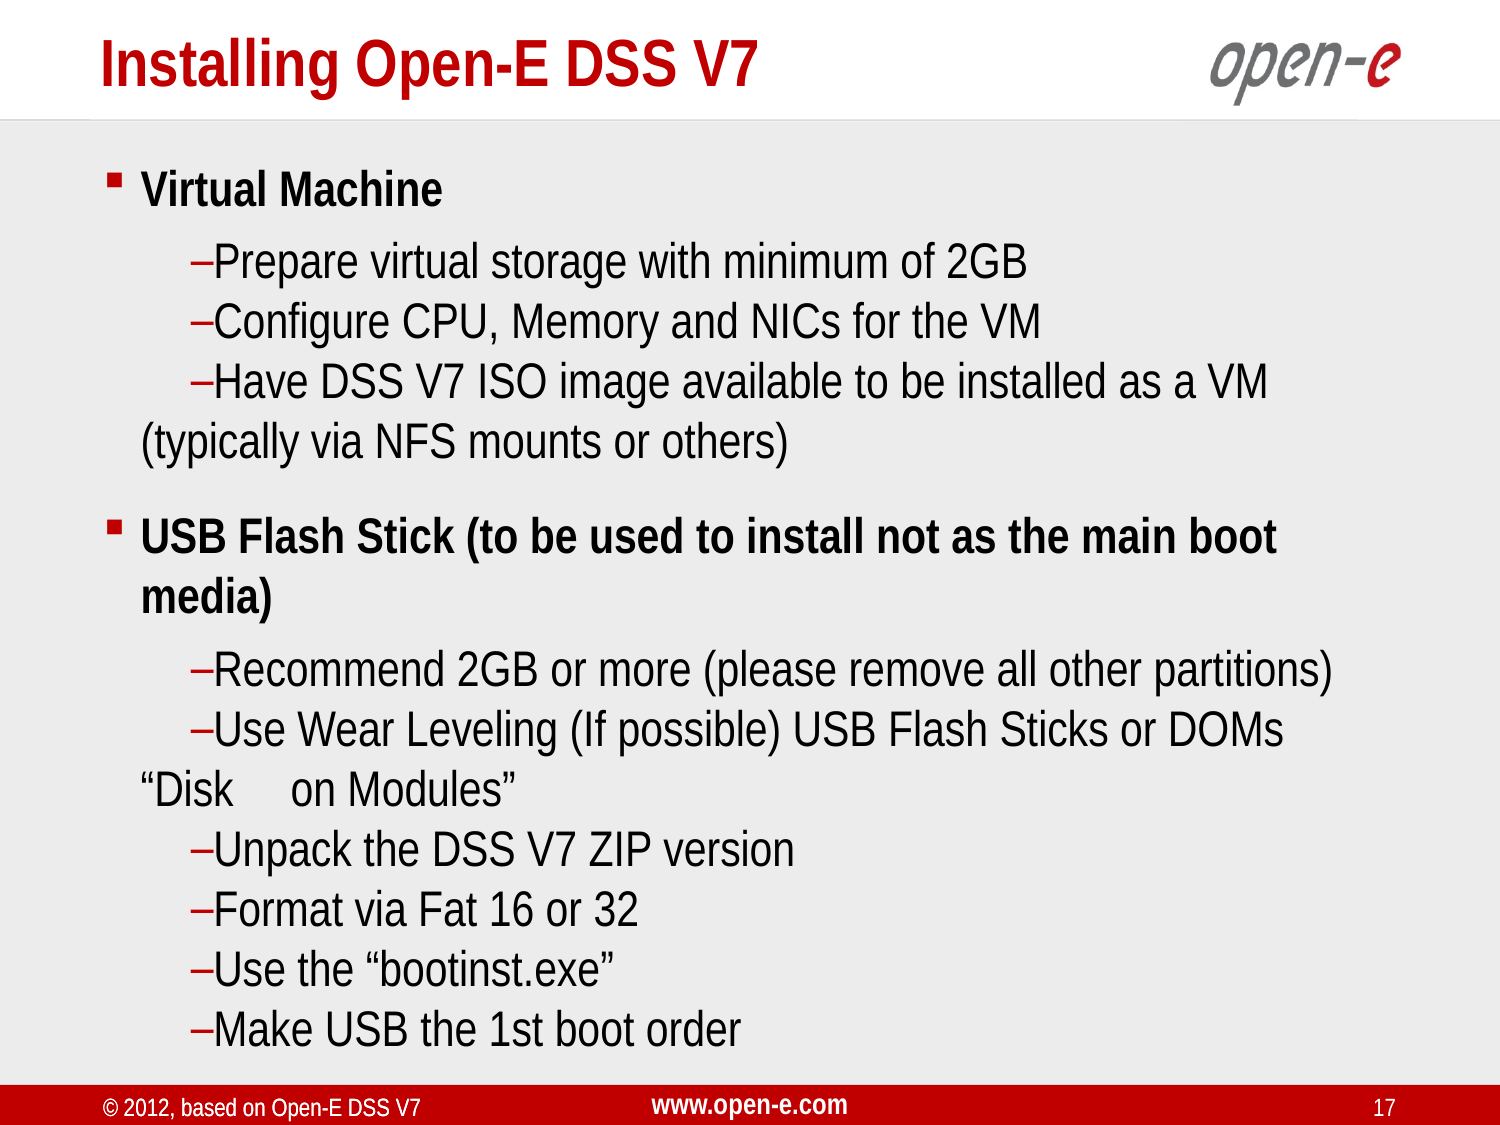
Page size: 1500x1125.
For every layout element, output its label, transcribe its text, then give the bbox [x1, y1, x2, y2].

text_box Installing Open-E DSS V7 [100, 19, 1449, 100]
text_box Virtual Machine Prepare virtual storage with minimum of 2GB Configure CPU, Memory and NICs for the VM Have DSS V7 ISO image available to be installed as a VM (typically via NFS mounts or others) USB Flash Stick (to be used to install not as the main boot media) Recommend 2GB or more (please remove all other partitions) Use Wear Leveling (If possible) USB Flash Sticks or DOMs “Disk on Modules” Unpack the DSS V7 ZIP version Format via Fat 16 or 32 Use the “bootinst.exe” Make USB the 1st boot order [88, 148, 1400, 1064]
picture [1187, 100, 1424, 110]
